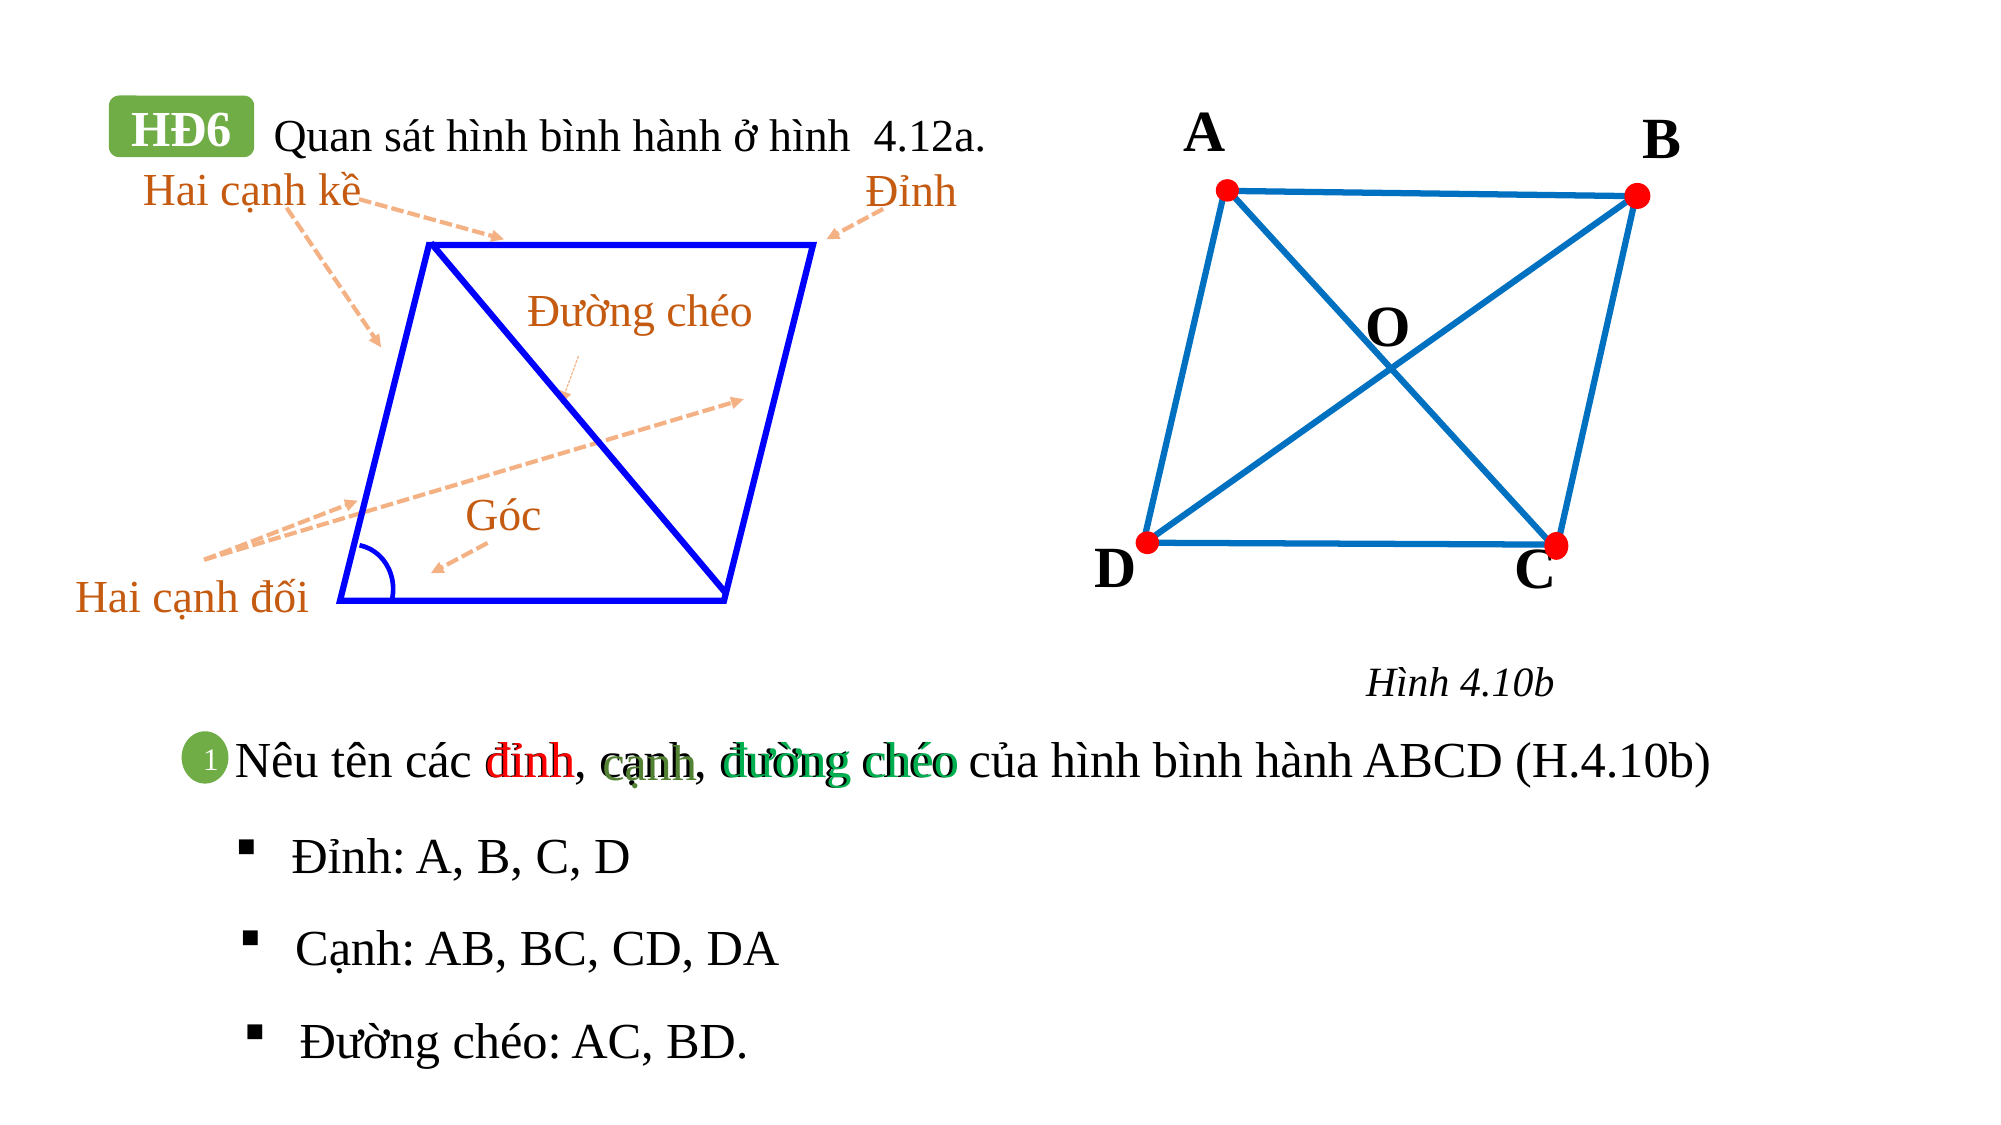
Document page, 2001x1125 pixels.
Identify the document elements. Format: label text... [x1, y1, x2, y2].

text_box B [1628, 93, 1679, 178]
text_box Cạnh: AB, BC, CD, DA [223, 907, 802, 983]
text_box [389, 244, 430, 399]
text_box [1216, 178, 1239, 185]
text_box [430, 542, 488, 574]
text_box Nêu tên các đỉnh, cạnh, đường chéo của hình bình hành ABCD (H.4.10b) [995, 720, 1771, 796]
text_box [1140, 195, 1224, 546]
text_box [1134, 532, 1160, 556]
text_box [726, 574, 732, 589]
text_box Quan sát hình bình hành ở hình 4.12a. [258, 97, 1027, 168]
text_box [1554, 195, 1635, 546]
text_box đỉnh [470, 720, 595, 796]
text_box [1543, 546, 1568, 561]
text_box Đỉnh: A, B, C, D [219, 815, 744, 892]
text_box cạnh [587, 722, 715, 798]
text_box [726, 244, 815, 526]
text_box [726, 399, 744, 574]
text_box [1554, 190, 1638, 197]
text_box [286, 207, 381, 348]
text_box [430, 242, 726, 594]
text_box A [1168, 86, 1219, 171]
text_box [1624, 181, 1652, 210]
text_box Hai cạnh đối [60, 559, 349, 630]
text_box Hai cạnh kề [128, 152, 389, 223]
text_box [1143, 185, 1224, 195]
text_box Hình 4.10b [1351, 647, 1641, 713]
text_box Đường chéo: AC, BD. [228, 1000, 807, 1077]
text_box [252, 399, 430, 574]
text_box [359, 199, 504, 240]
text_box D [1080, 521, 1154, 606]
text_box Đỉnh [850, 153, 1022, 223]
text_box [826, 208, 884, 240]
text_box C [1499, 547, 1591, 608]
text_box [1224, 185, 1554, 547]
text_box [1555, 546, 1635, 554]
text_box HĐ6 [107, 94, 256, 159]
text_box 1 [180, 730, 230, 785]
text_box đường chéo [707, 720, 995, 796]
text_box Nêu tên các đỉnh, cạnh, đường chéo của hình bình hành ABCD (H.4.10b) [219, 720, 470, 796]
text_box [338, 574, 727, 602]
